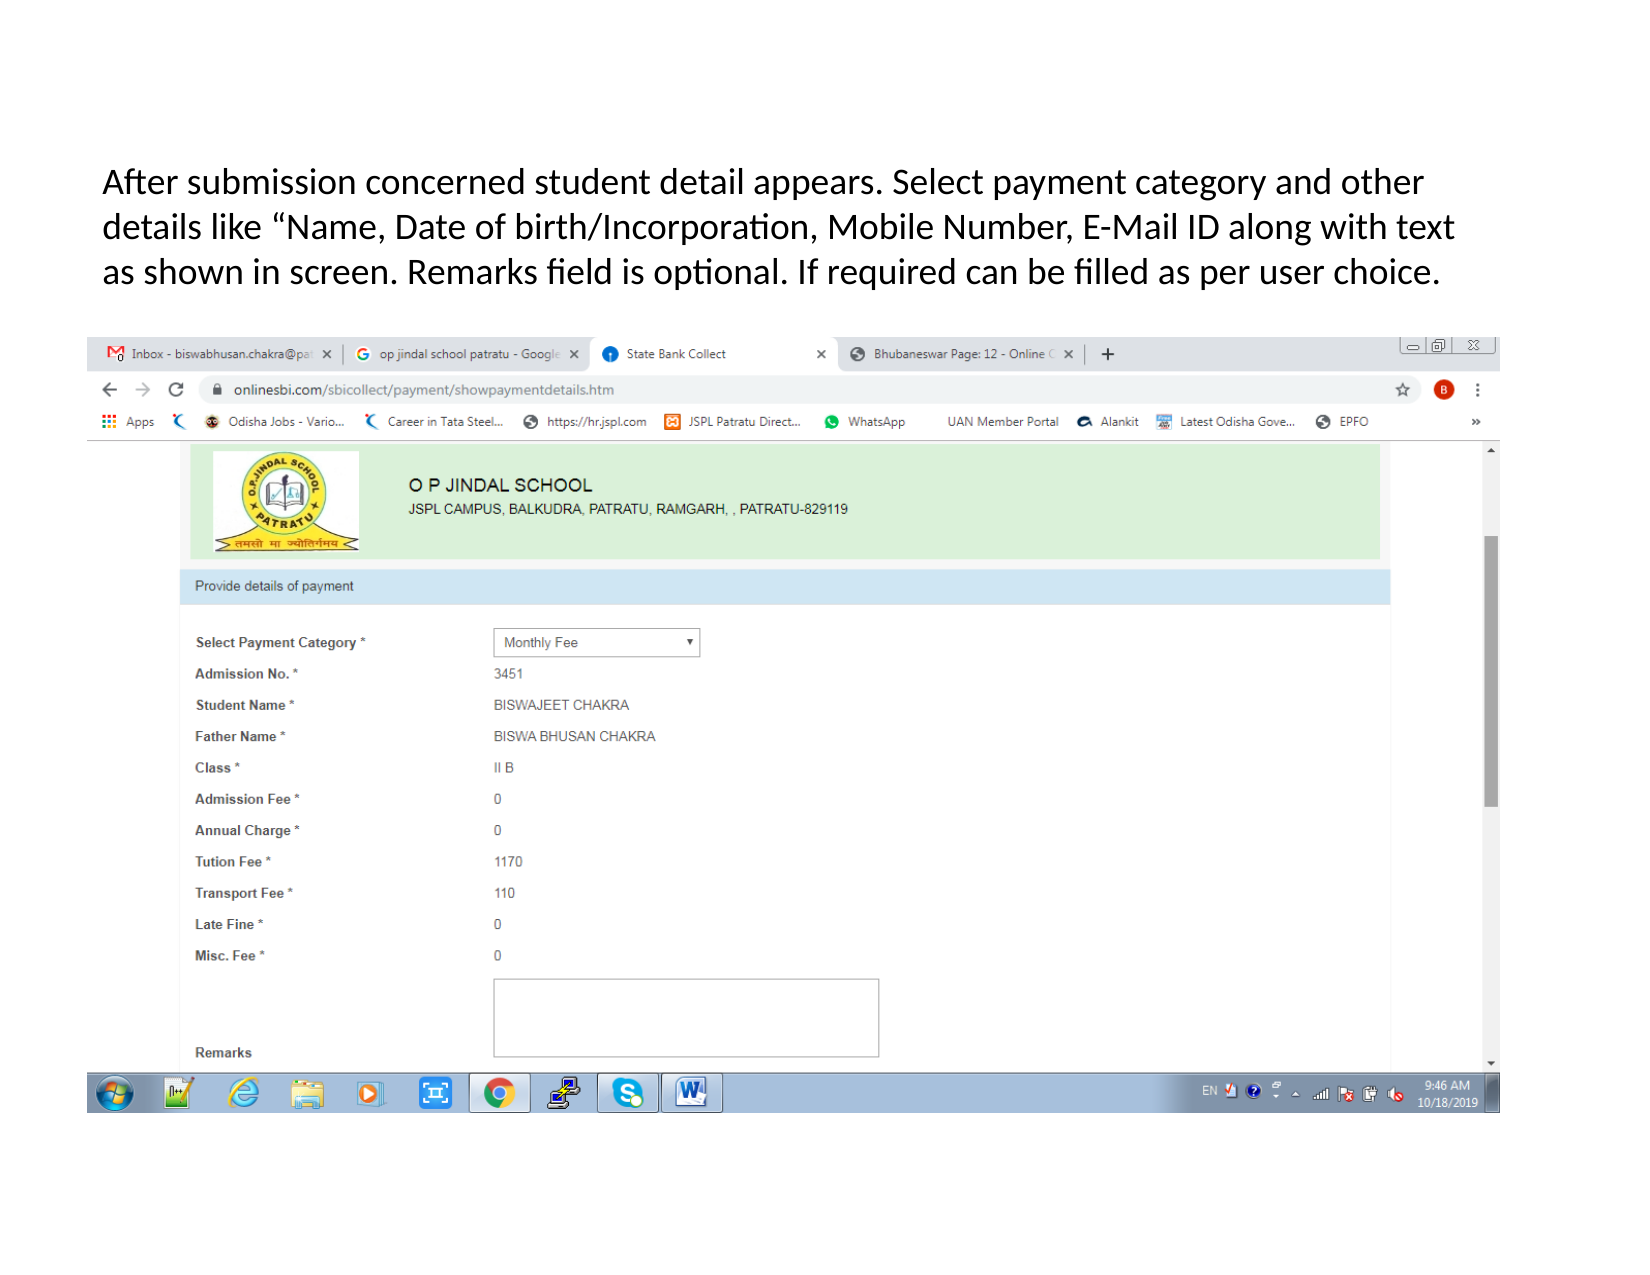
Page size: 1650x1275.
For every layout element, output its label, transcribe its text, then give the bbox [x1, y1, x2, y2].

picture [87, 337, 1501, 1113]
text_box After submission concerned student detail appears. Select payment category and other details like “Name, Date of birth/Incorporation, Mobile Number, E-Mail ID along with text as shown in screen. Remarks field is optional. If required can be filled as per user choice. [87, 149, 1500, 300]
